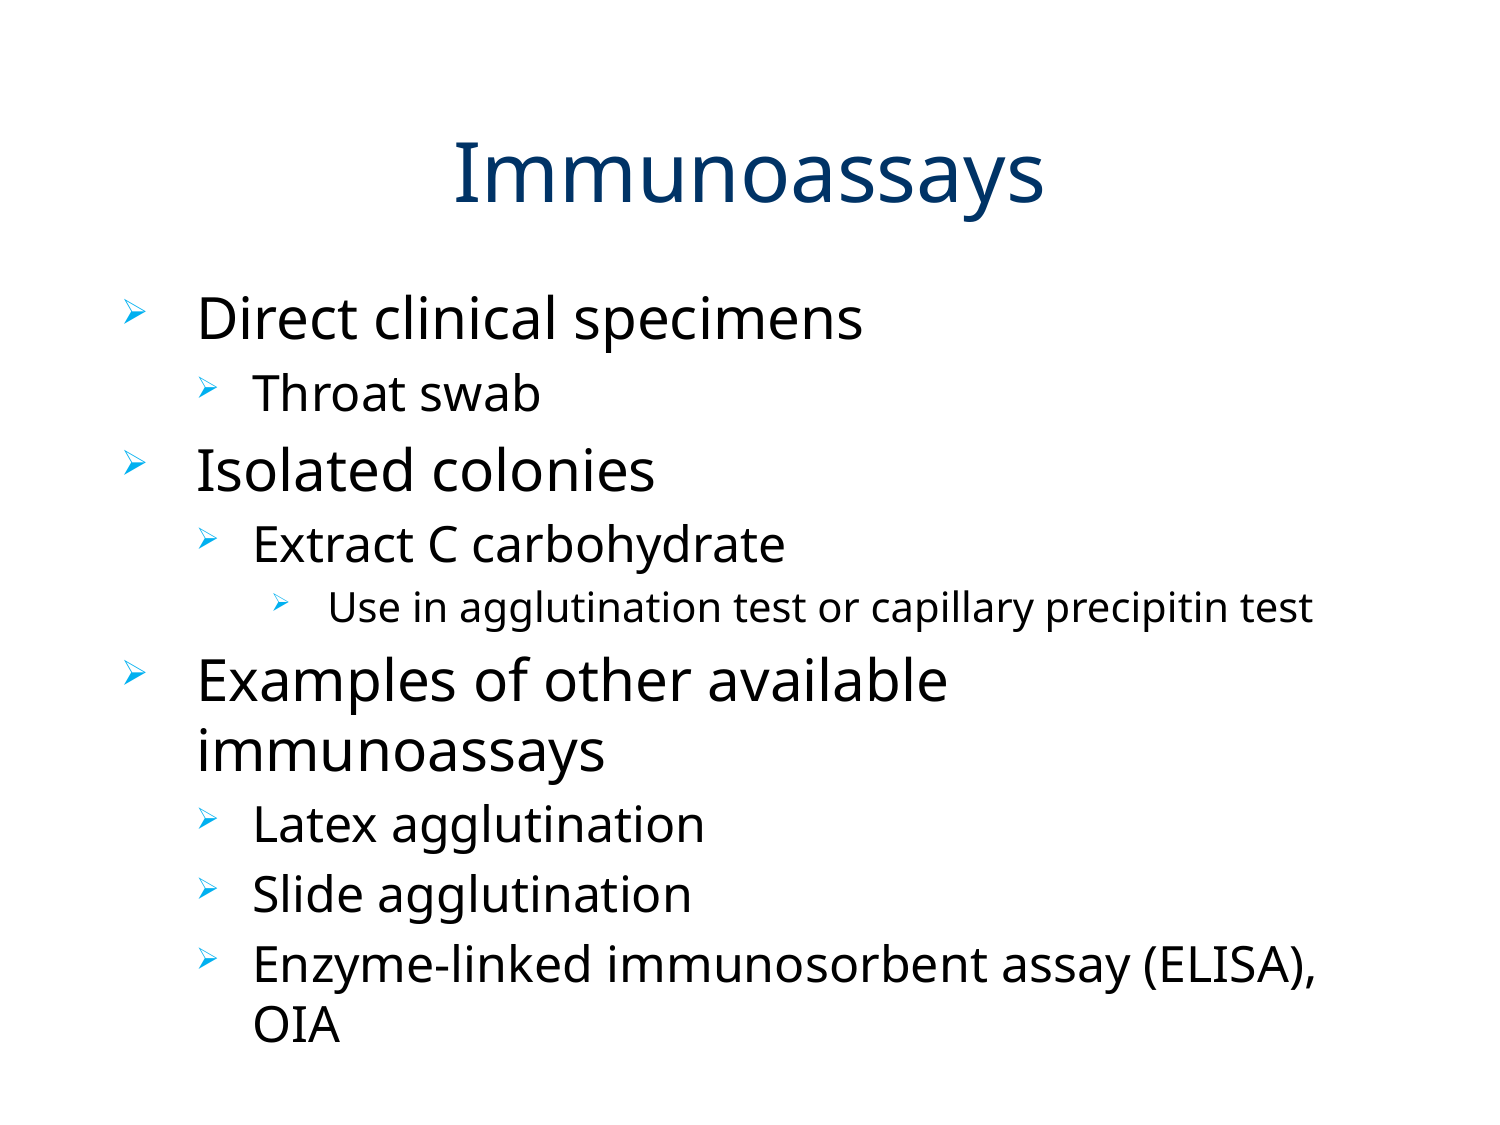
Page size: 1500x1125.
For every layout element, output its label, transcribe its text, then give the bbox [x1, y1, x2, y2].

title Immunoassays [112, 12, 1388, 272]
list Direct clinical specimens Throat swab Isolated colonies Extract C carbohydrate Use in agglutination test or capillary precipitin test Examples of other available immunoassays Latex agglutination Slide agglutination Enzyme-linked immunosorbent assay (ELISA), OIA [112, 272, 1388, 1073]
